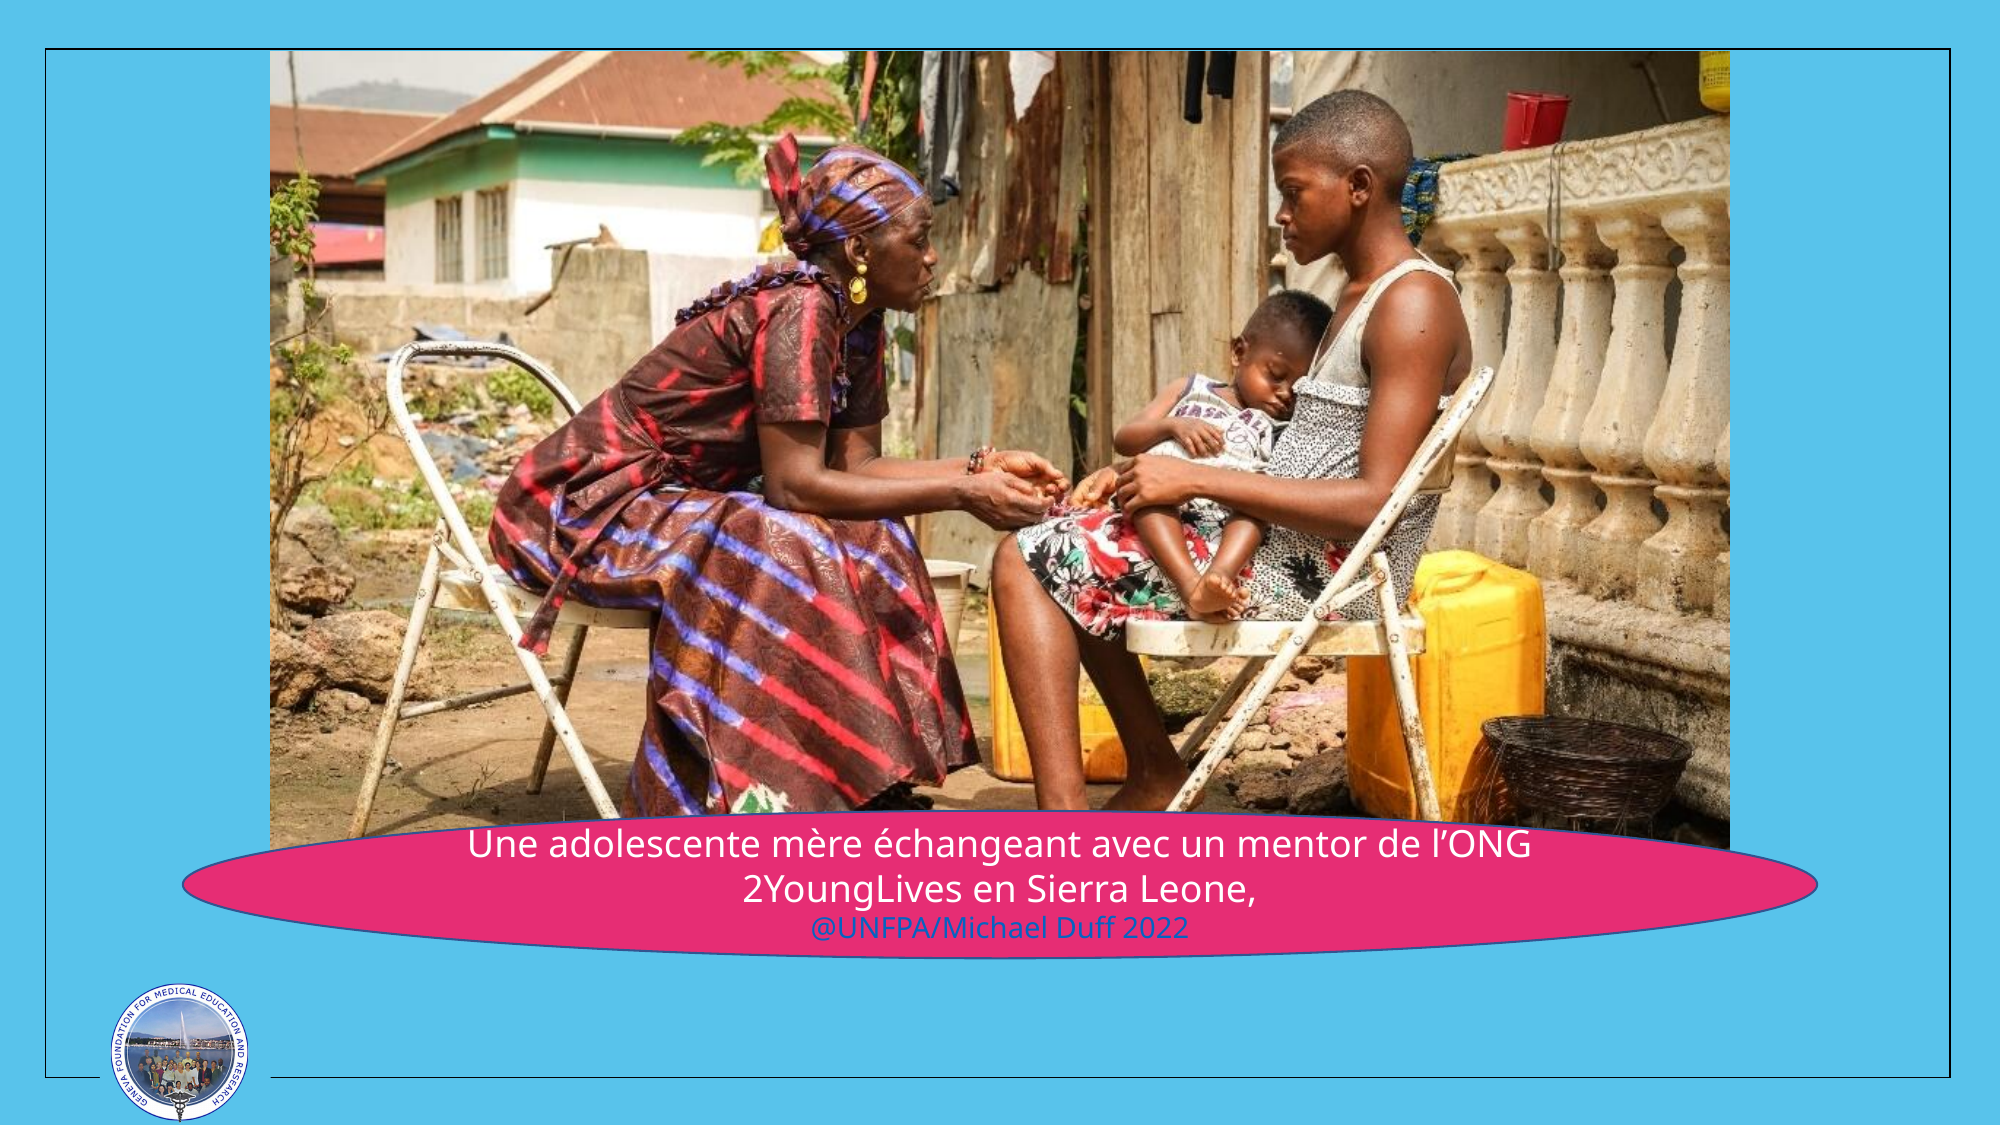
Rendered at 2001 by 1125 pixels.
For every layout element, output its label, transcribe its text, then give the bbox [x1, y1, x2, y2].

text_box Une adolescente mère échangeant avec un mentor de l’ONG 2YoungLives en Sierra Leone, @UNFPA/Michael Duff 2022 [181, 850, 1819, 960]
picture [270, 51, 1730, 868]
picture [109, 982, 250, 1125]
